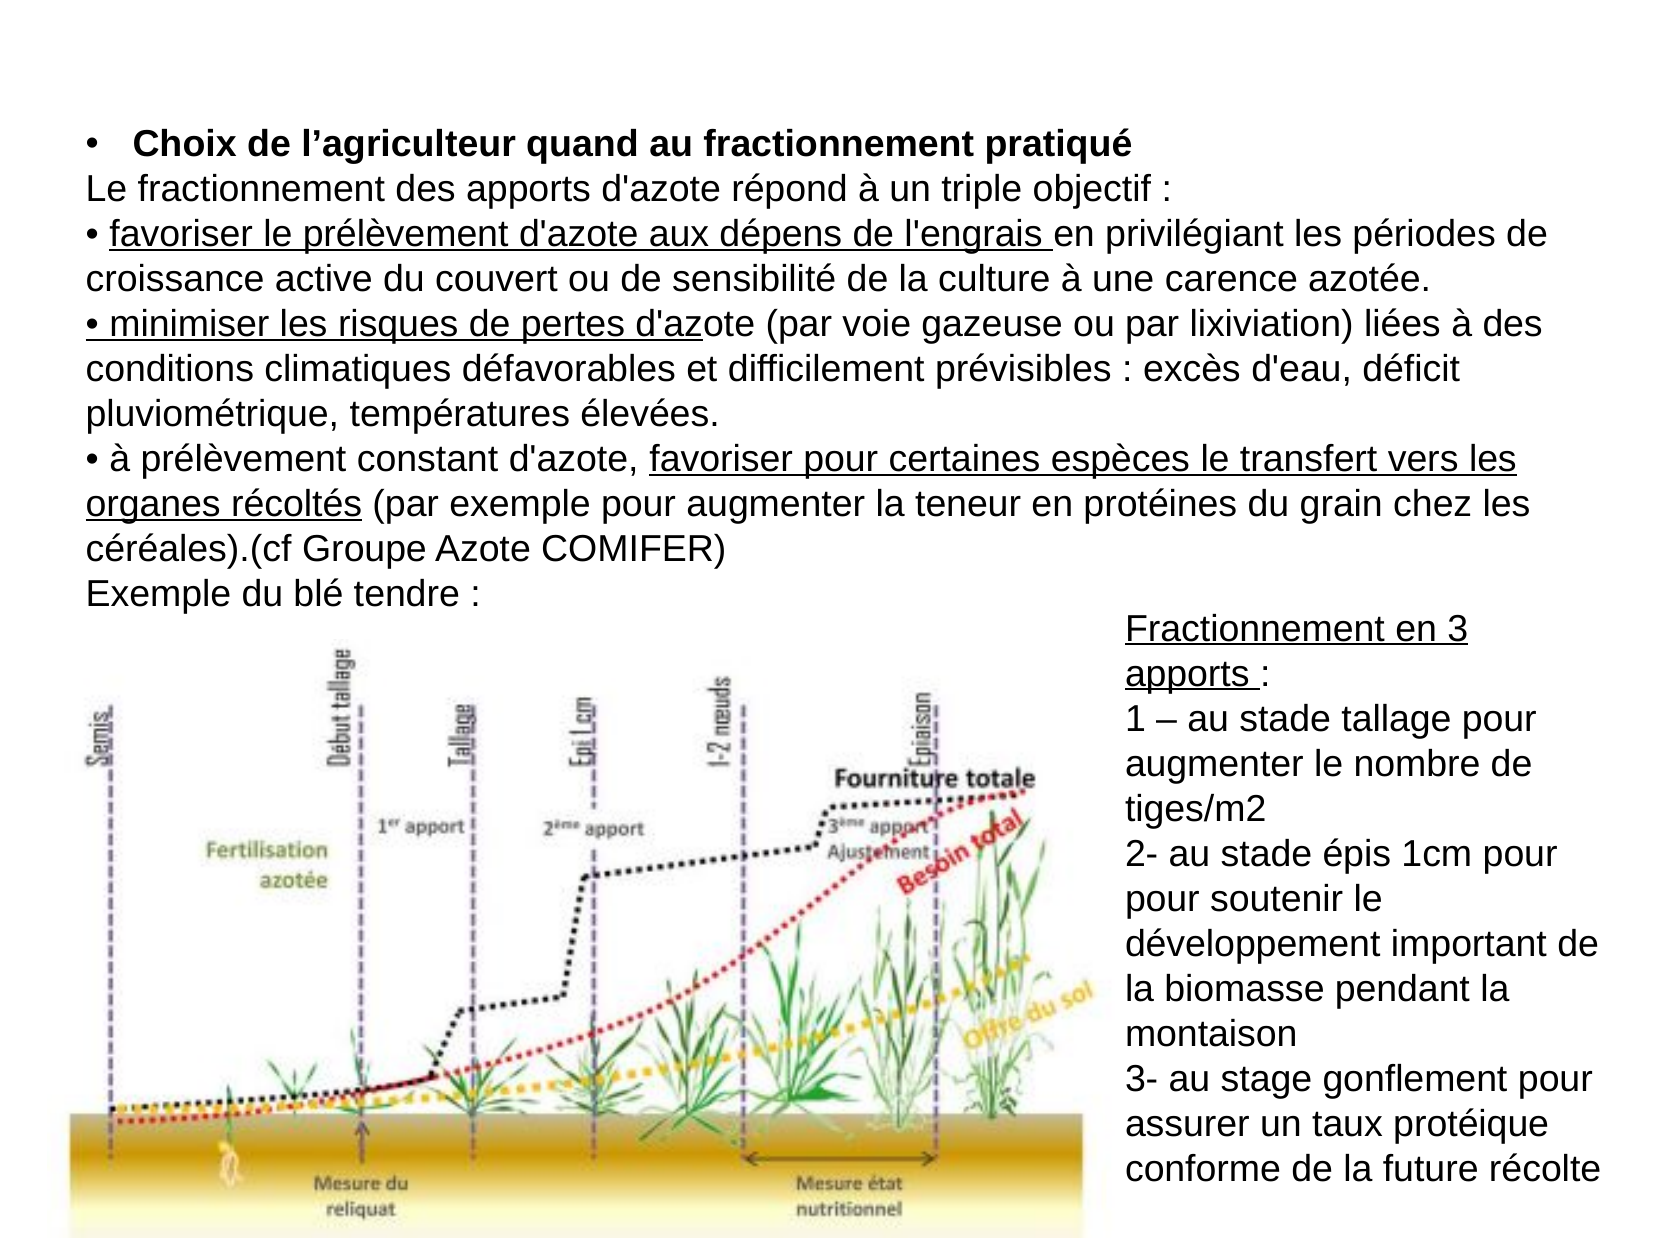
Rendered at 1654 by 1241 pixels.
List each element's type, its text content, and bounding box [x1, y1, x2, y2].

picture [46, 639, 1164, 1239]
text_box Fractionnement en 3 apports : 1 – au stade tallage pour augmenter le nombre de tiges/m2 2- au stade épis 1cm pour pour soutenir le développement important de la biomasse pendant la montaison 3- au stage gonflement pour assurer un taux protéique conforme de la future récolte [1110, 596, 1619, 1197]
text_box Choix de l’agriculteur quand au fractionnement pratiqué Le fractionnement des apports d'azote répond à un triple objectif : • favoriser le prélèvement d'azote aux dépens de l'engrais en privilégiant les périodes de croissance active du couvert ou de sensibilité de la culture à une carence azotée. • minimiser les risques de pertes d'azote (par voie gazeuse ou par lixiviation) liées à des conditions climatiques défavorables et difficilement prévisibles : excès d'eau, déficit pluviométrique, températures élevées. • à prélèvement constant d'azote, favoriser pour certaines espèces le transfert vers les organes récoltés (par exemple pour augmenter la teneur en protéines du grain chez les céréales).(cf Groupe Azote COMIFER) Exemple du blé tendre : [70, 112, 1571, 637]
